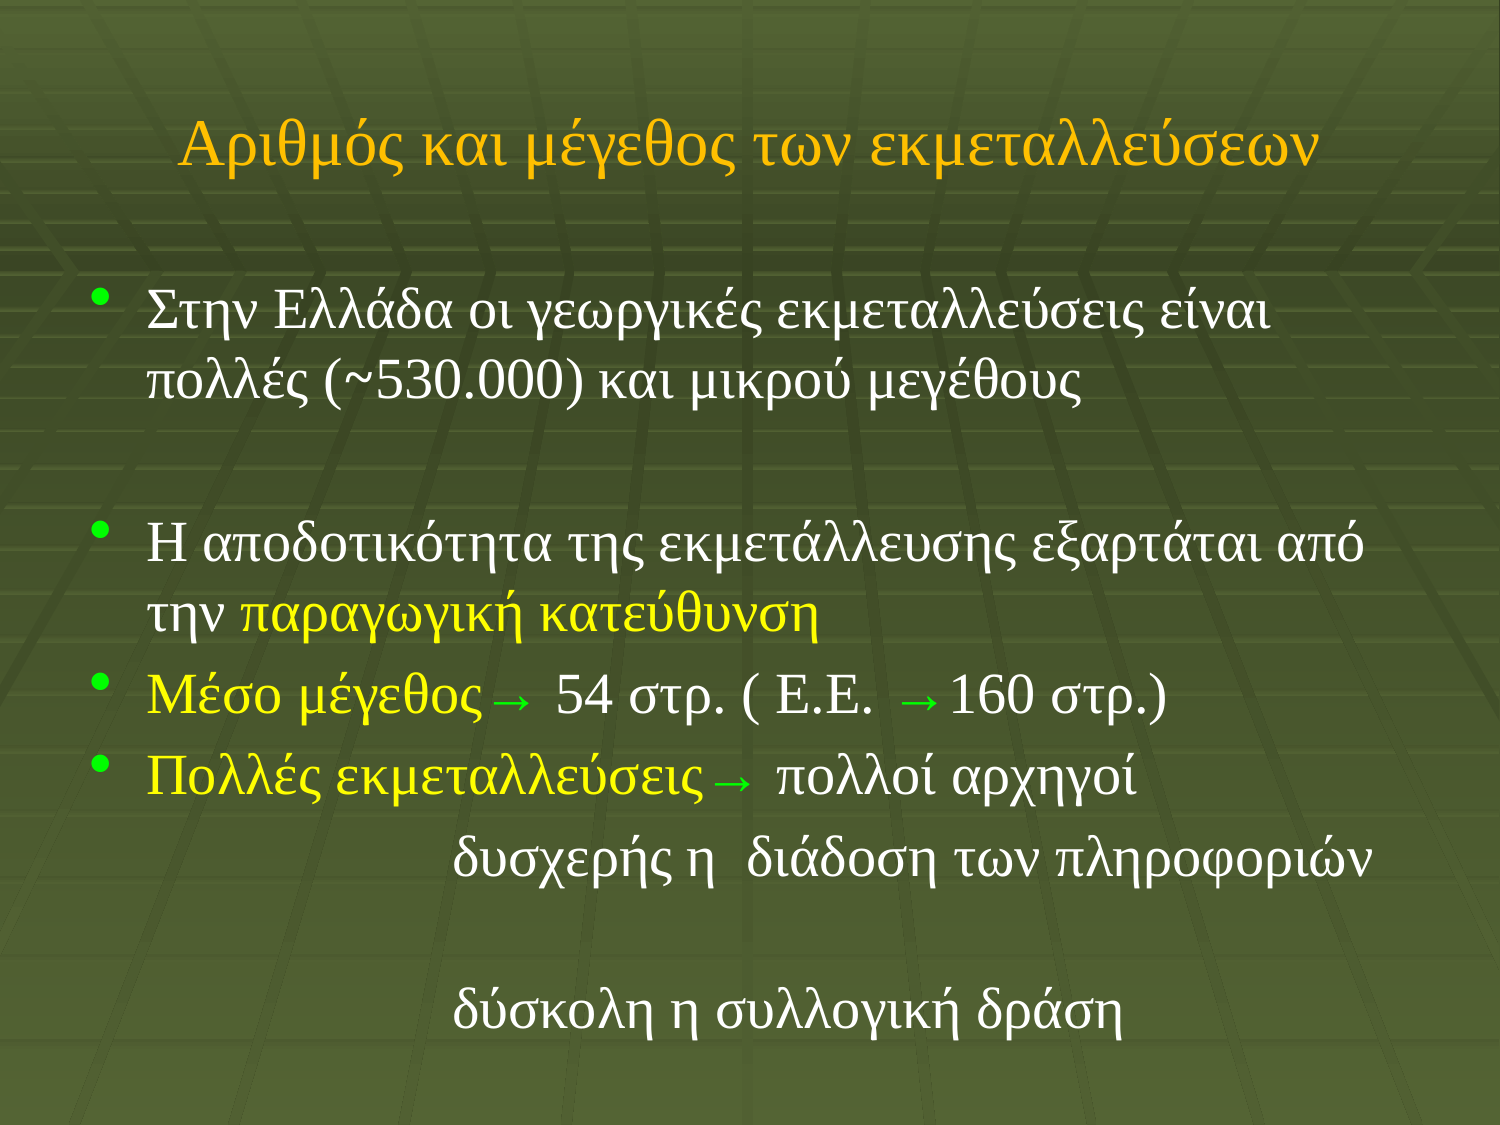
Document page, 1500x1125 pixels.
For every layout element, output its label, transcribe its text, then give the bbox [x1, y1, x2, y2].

title Αριθμός και μέγεθος των εκμεταλλεύσεων [74, 44, 1425, 233]
list Στην Ελλάδα οι γεωργικές εκμεταλλεύσεις είναι πολλές (⁓530.000) και μικρού μεγέθους Η αποδοτικότητα της εκμετάλλευσης εξαρτάται από την παραγωγική κατεύθυνση Μέσο μέγεθος→ 54 στρ. ( Ε.Ε. →160 στρ.) Πολλές εκμεταλλεύσεις→ πολλοί αρχηγοί δυσχερής η διάδοση των πληροφοριών δύσκολη η συλλογική δράση [74, 261, 1425, 1001]
